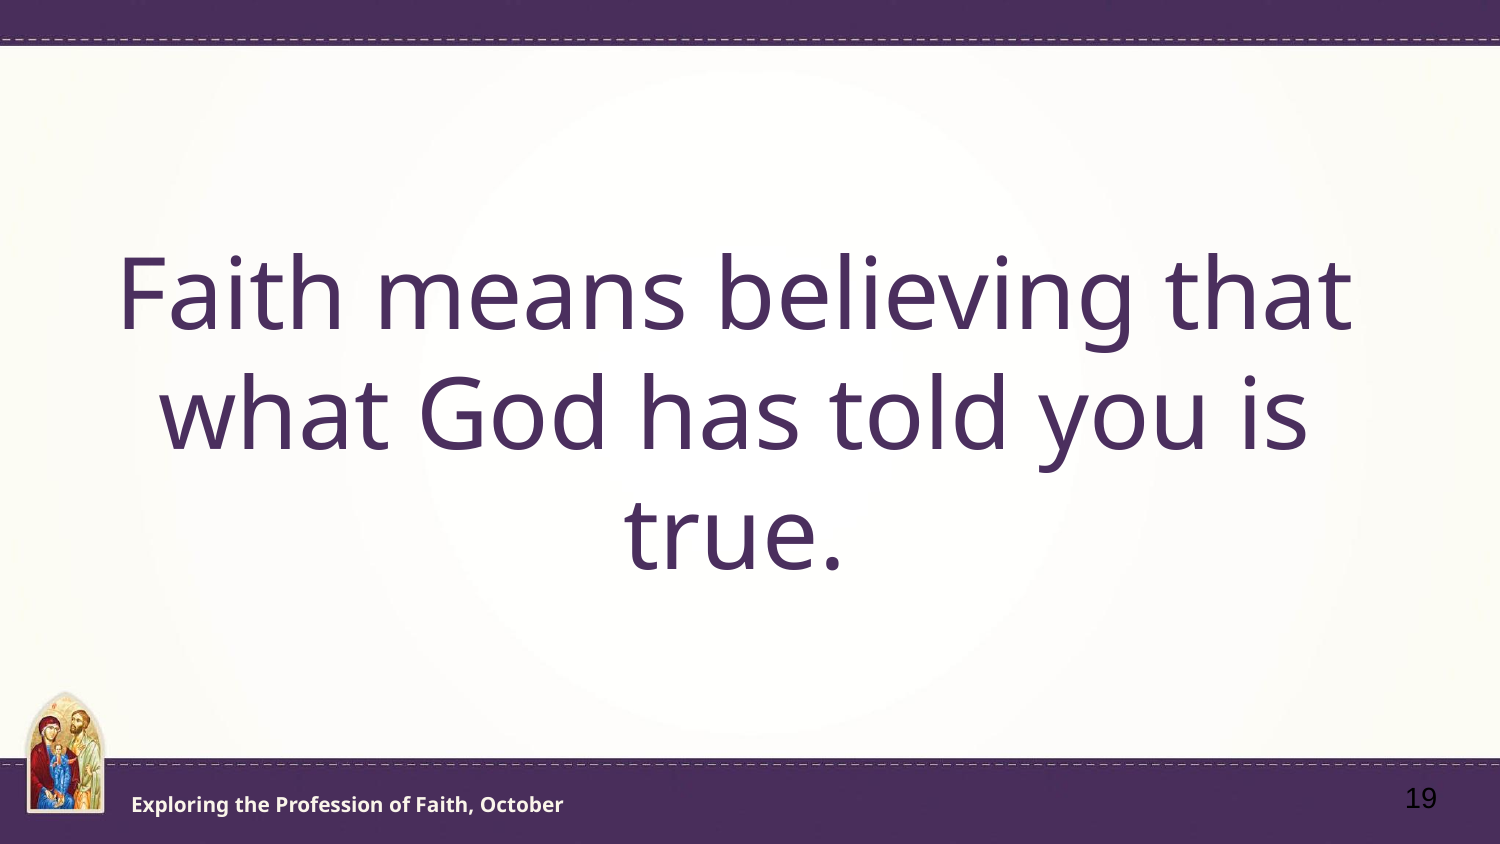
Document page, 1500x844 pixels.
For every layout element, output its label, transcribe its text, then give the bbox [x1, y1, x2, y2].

slide_number ‹#› [1389, 764, 1480, 830]
slide_number Exploring the Profession of Faith, October [116, 771, 628, 837]
picture [0, 0, 1500, 844]
title Faith means believing that what God has told you is true. [80, 73, 1390, 745]
